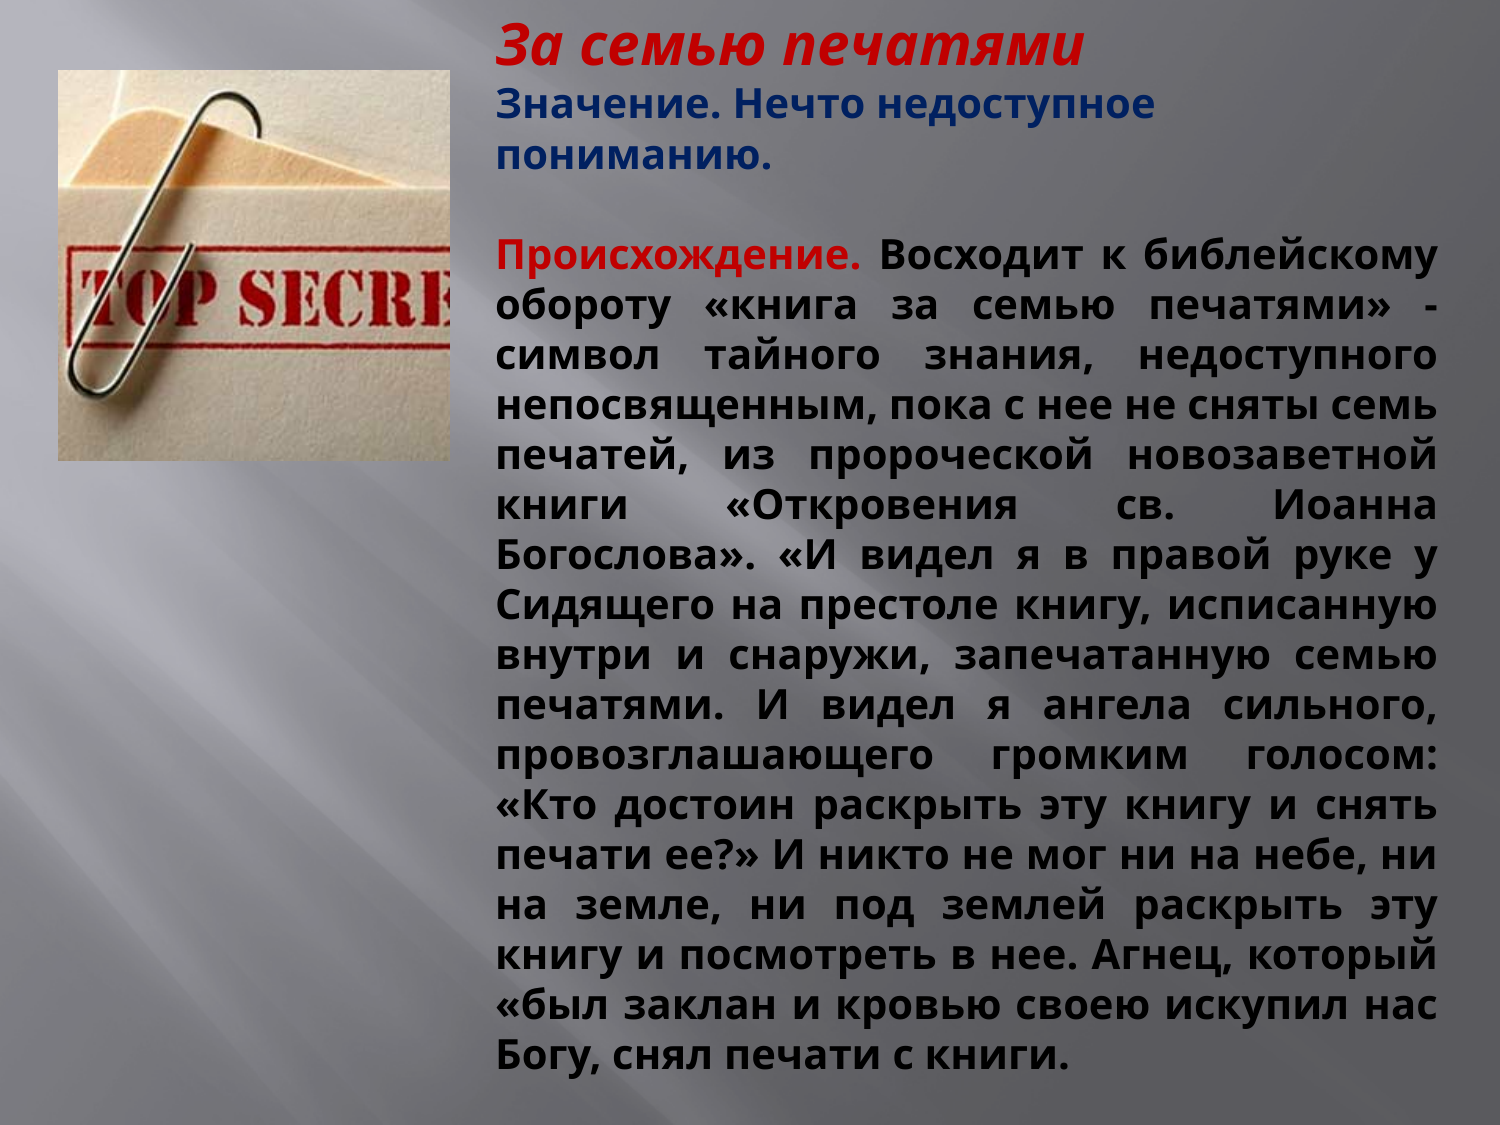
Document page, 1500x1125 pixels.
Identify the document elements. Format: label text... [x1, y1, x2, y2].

picture [58, 70, 450, 462]
text_box За семью печатями Значение. Нечто недоступное пониманию. Происхождение. Восходит к библейскому обороту «книга за семью печатями» - символ тайного знания, недоступного непосвященным, пока с нее не сняты семь печатей, из пророческой новозаветной книги «Откровения св. Иоанна Богослова». «И видел я в правой руке у Сидящего на престоле книгу, исписанную внутри и снаружи, запечатанную семью печатями. И видел я ангела сильного, провозглашающего громким голосом: «Кто достоин раскрыть эту книгу и снять печати ее?» И никто не мог ни на небе, ни на земле, ни под землей раскрыть эту книгу и посмотреть в нее. Агнец, который «был заклан и кровью своею искупил нас Богу, снял печати с книги. [480, 0, 1453, 1086]
